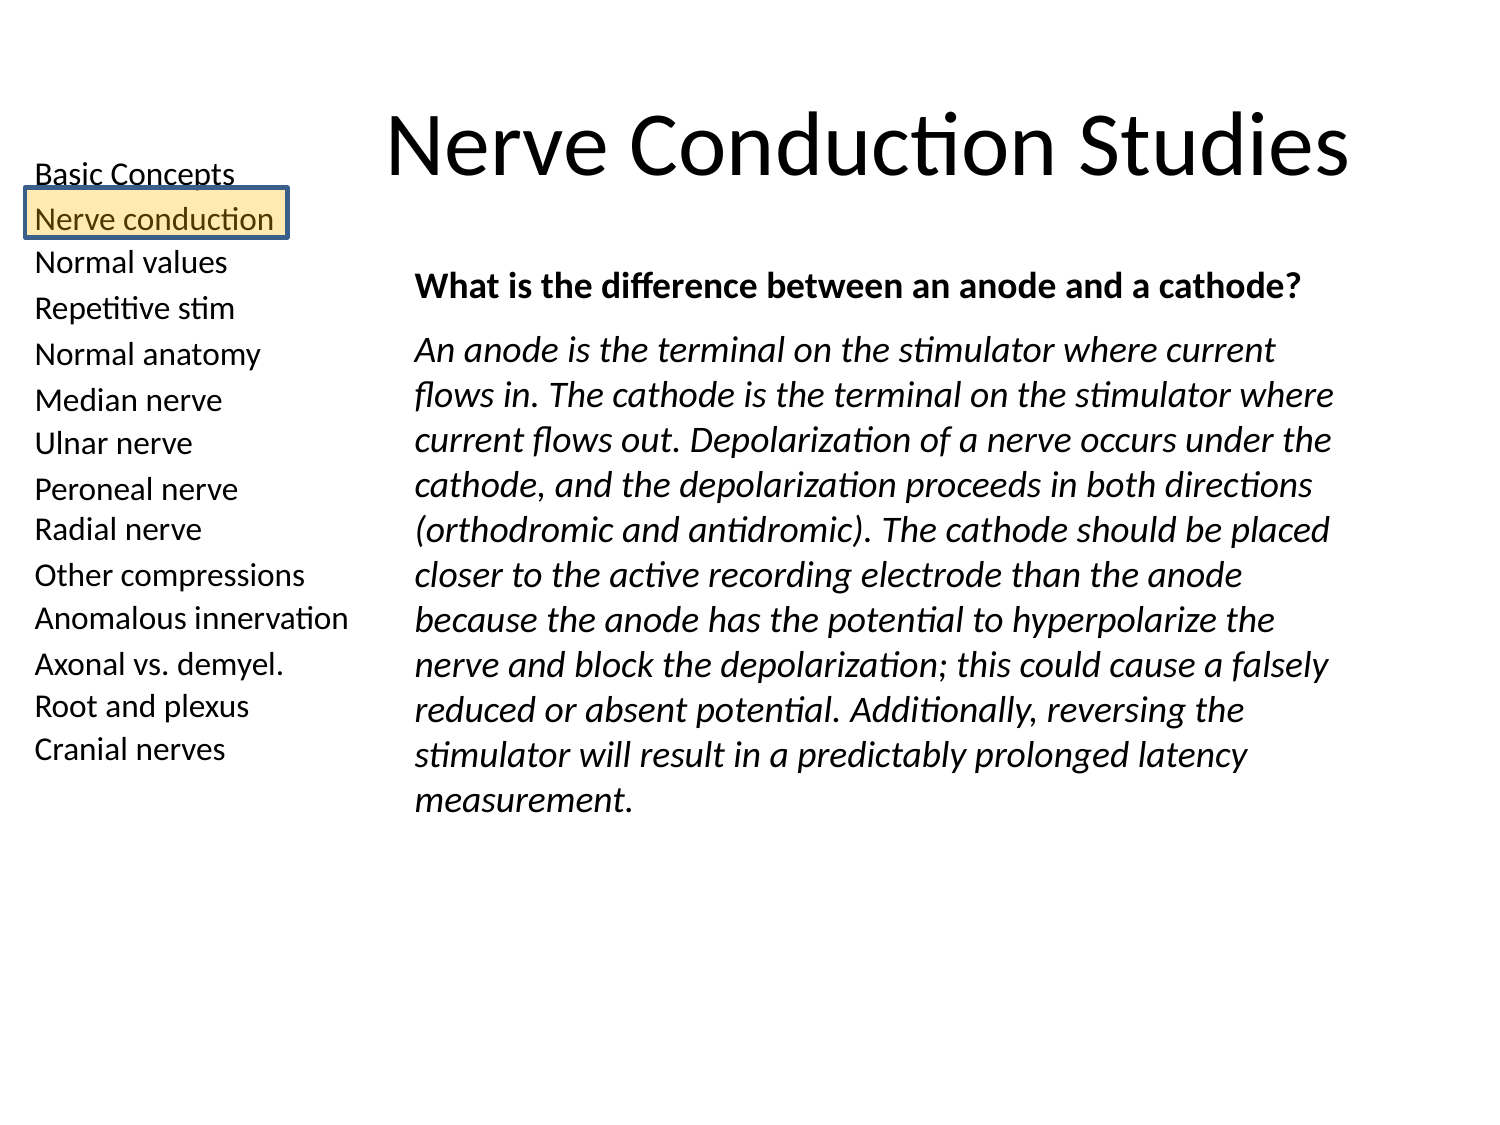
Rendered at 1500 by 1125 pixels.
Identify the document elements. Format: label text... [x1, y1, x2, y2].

title Nerve Conduction Studies [312, 45, 1425, 233]
text_box [23, 185, 290, 240]
text_box An anode is the terminal on the stimulator where current flows in. The cathode is the terminal on the stimulator where current flows out. Depolarization of a nerve occurs under the cathode, and the depolarization proceeds in both directions (orthodromic and antidromic). The cathode should be placed closer to the active recording electrode than the anode because the anode has the potential to hyperpolarize the nerve and block the depolarization; this could cause a falsely reduced or absent potential. Additionally, reversing the stimulator will result in a predictably prolonged latency measurement. [399, 318, 1363, 828]
text_box What is the difference between an anode and a cathode? [399, 253, 1363, 314]
